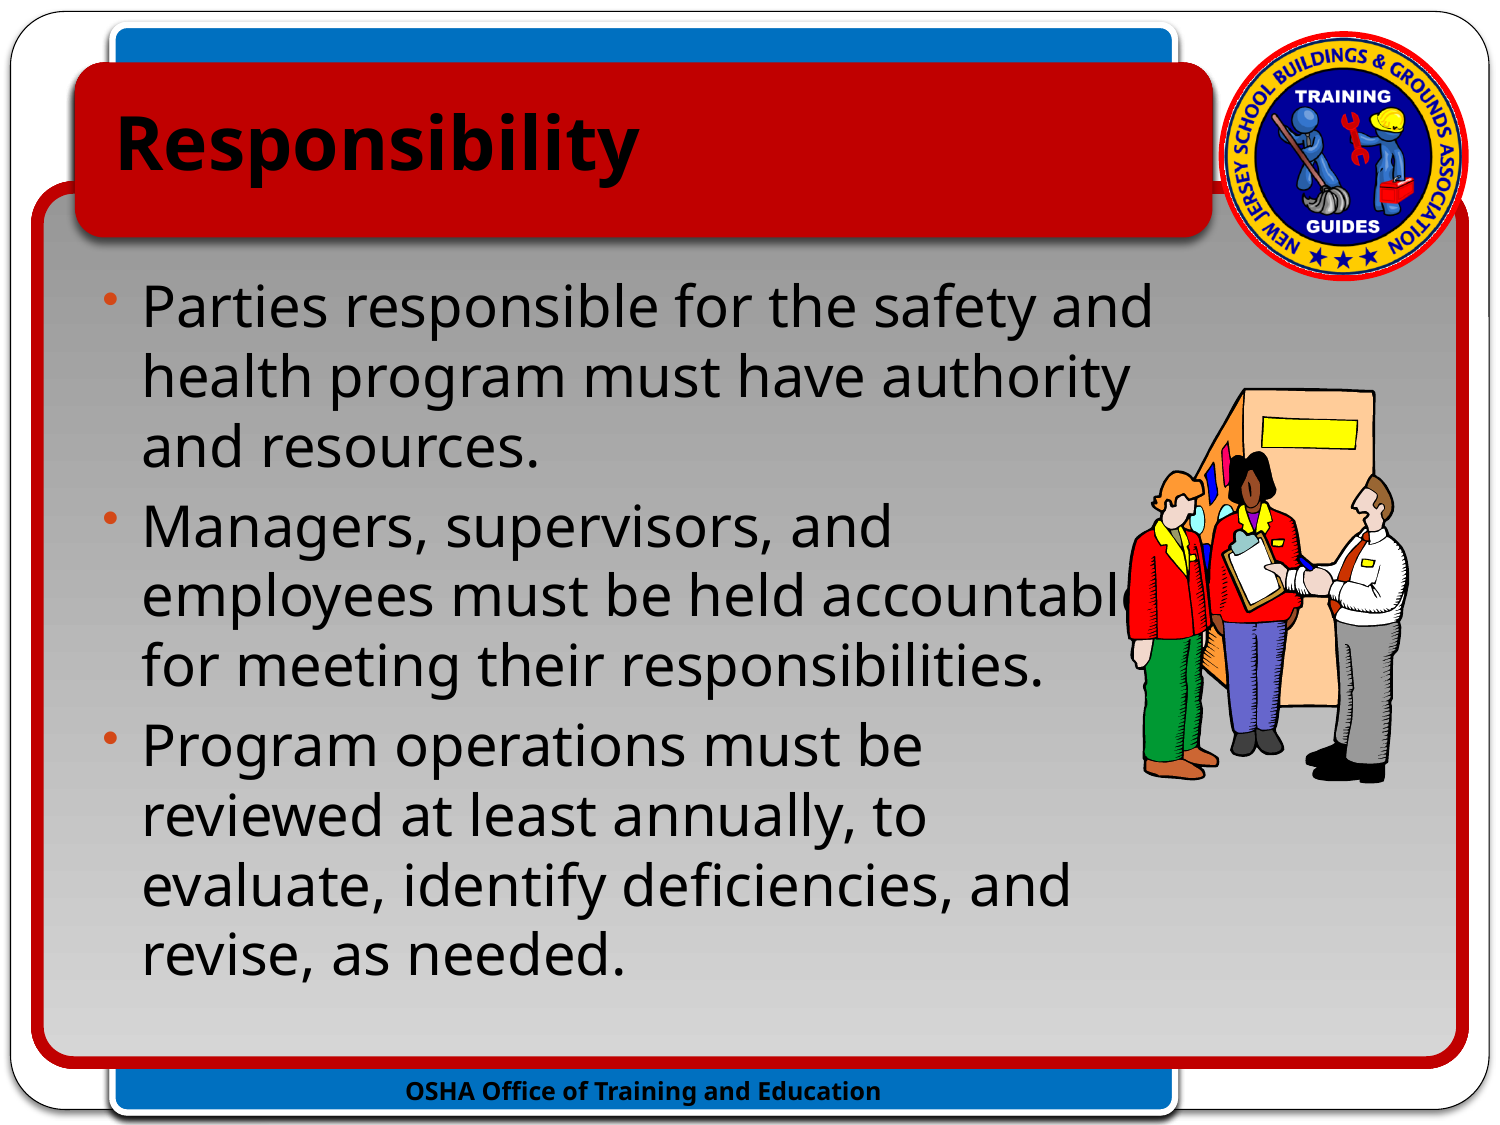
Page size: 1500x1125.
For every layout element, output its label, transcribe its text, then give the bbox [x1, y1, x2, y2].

text_box Responsibility [99, 12, 1450, 200]
list Parties responsible for the safety and health program must have authority and resources. Managers, supervisors, and employees must be held accountable for meeting their responsibilities. Program operations must be reviewed at least annually, to evaluate, identify deficiencies, and revise, as needed. [87, 262, 1175, 1038]
picture [1224, 37, 1462, 275]
picture [1124, 387, 1410, 784]
